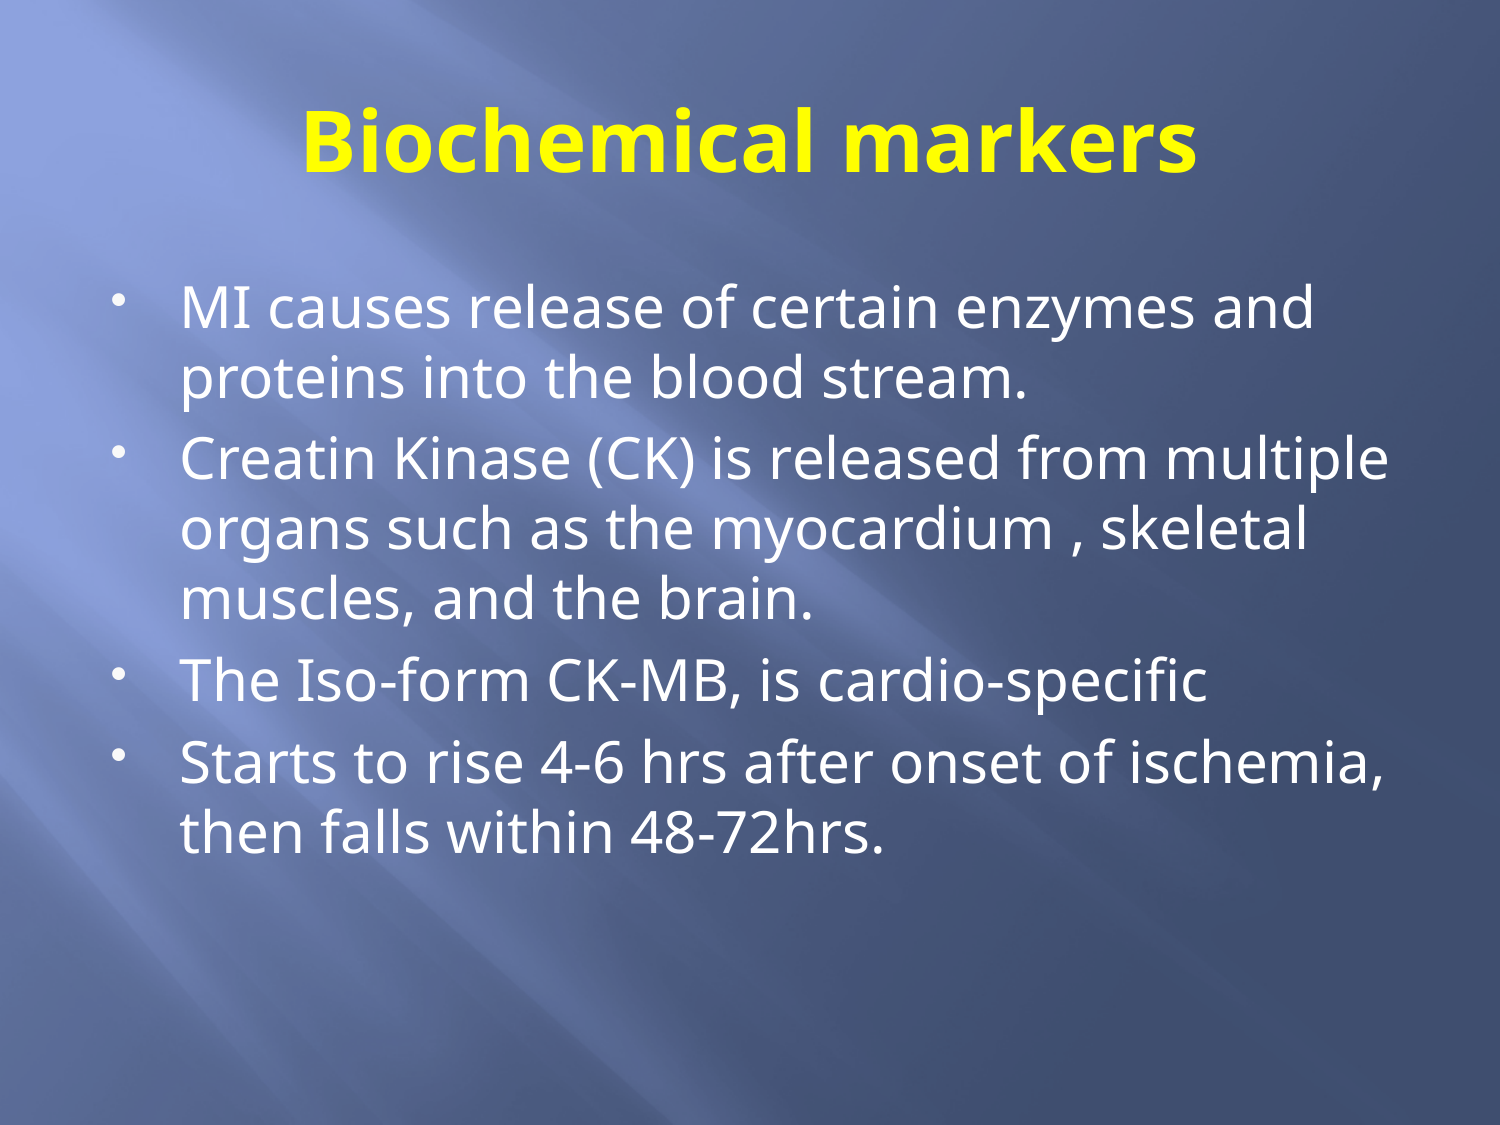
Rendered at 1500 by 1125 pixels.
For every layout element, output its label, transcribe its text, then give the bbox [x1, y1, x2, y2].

title Biochemical markers [75, 45, 1425, 233]
list MI causes release of certain enzymes and proteins into the blood stream. Creatin Kinase (CK) is released from multiple organs such as the myocardium , skeletal muscles, and the brain. The Iso-form CK-MB, is cardio-specific Starts to rise 4-6 hrs after onset of ischemia, then falls within 48-72hrs. [75, 262, 1425, 1035]
